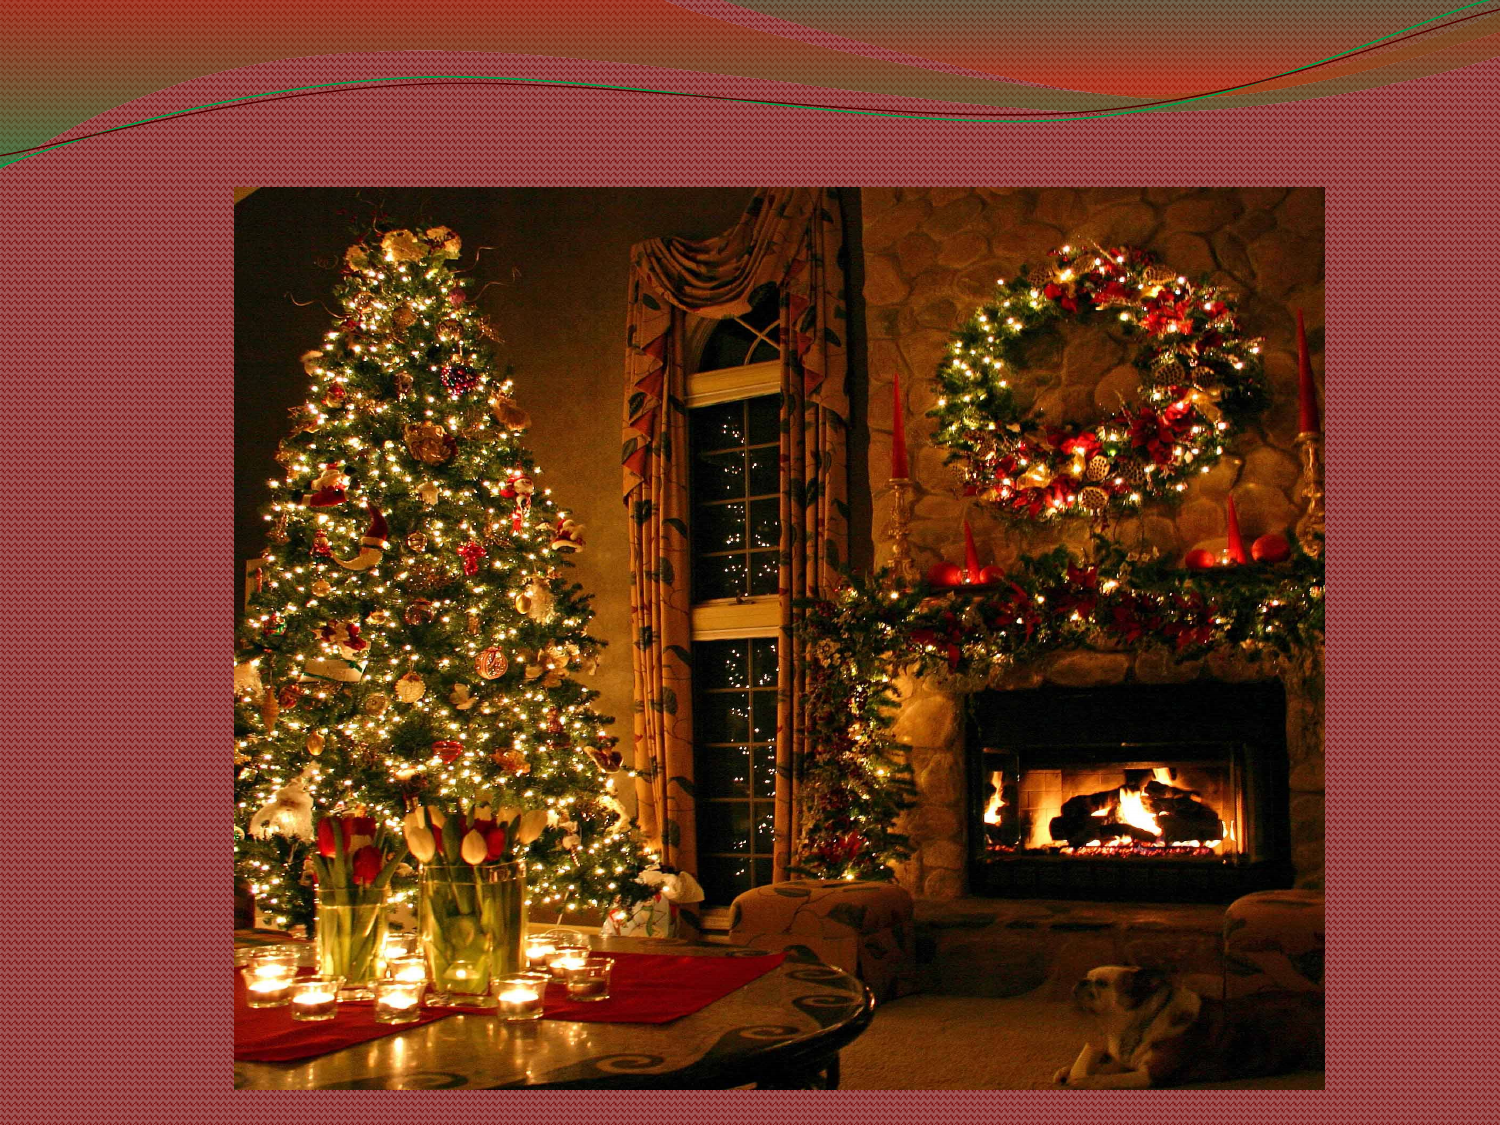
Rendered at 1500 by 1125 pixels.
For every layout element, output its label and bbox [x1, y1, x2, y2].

list [234, 187, 1325, 1091]
